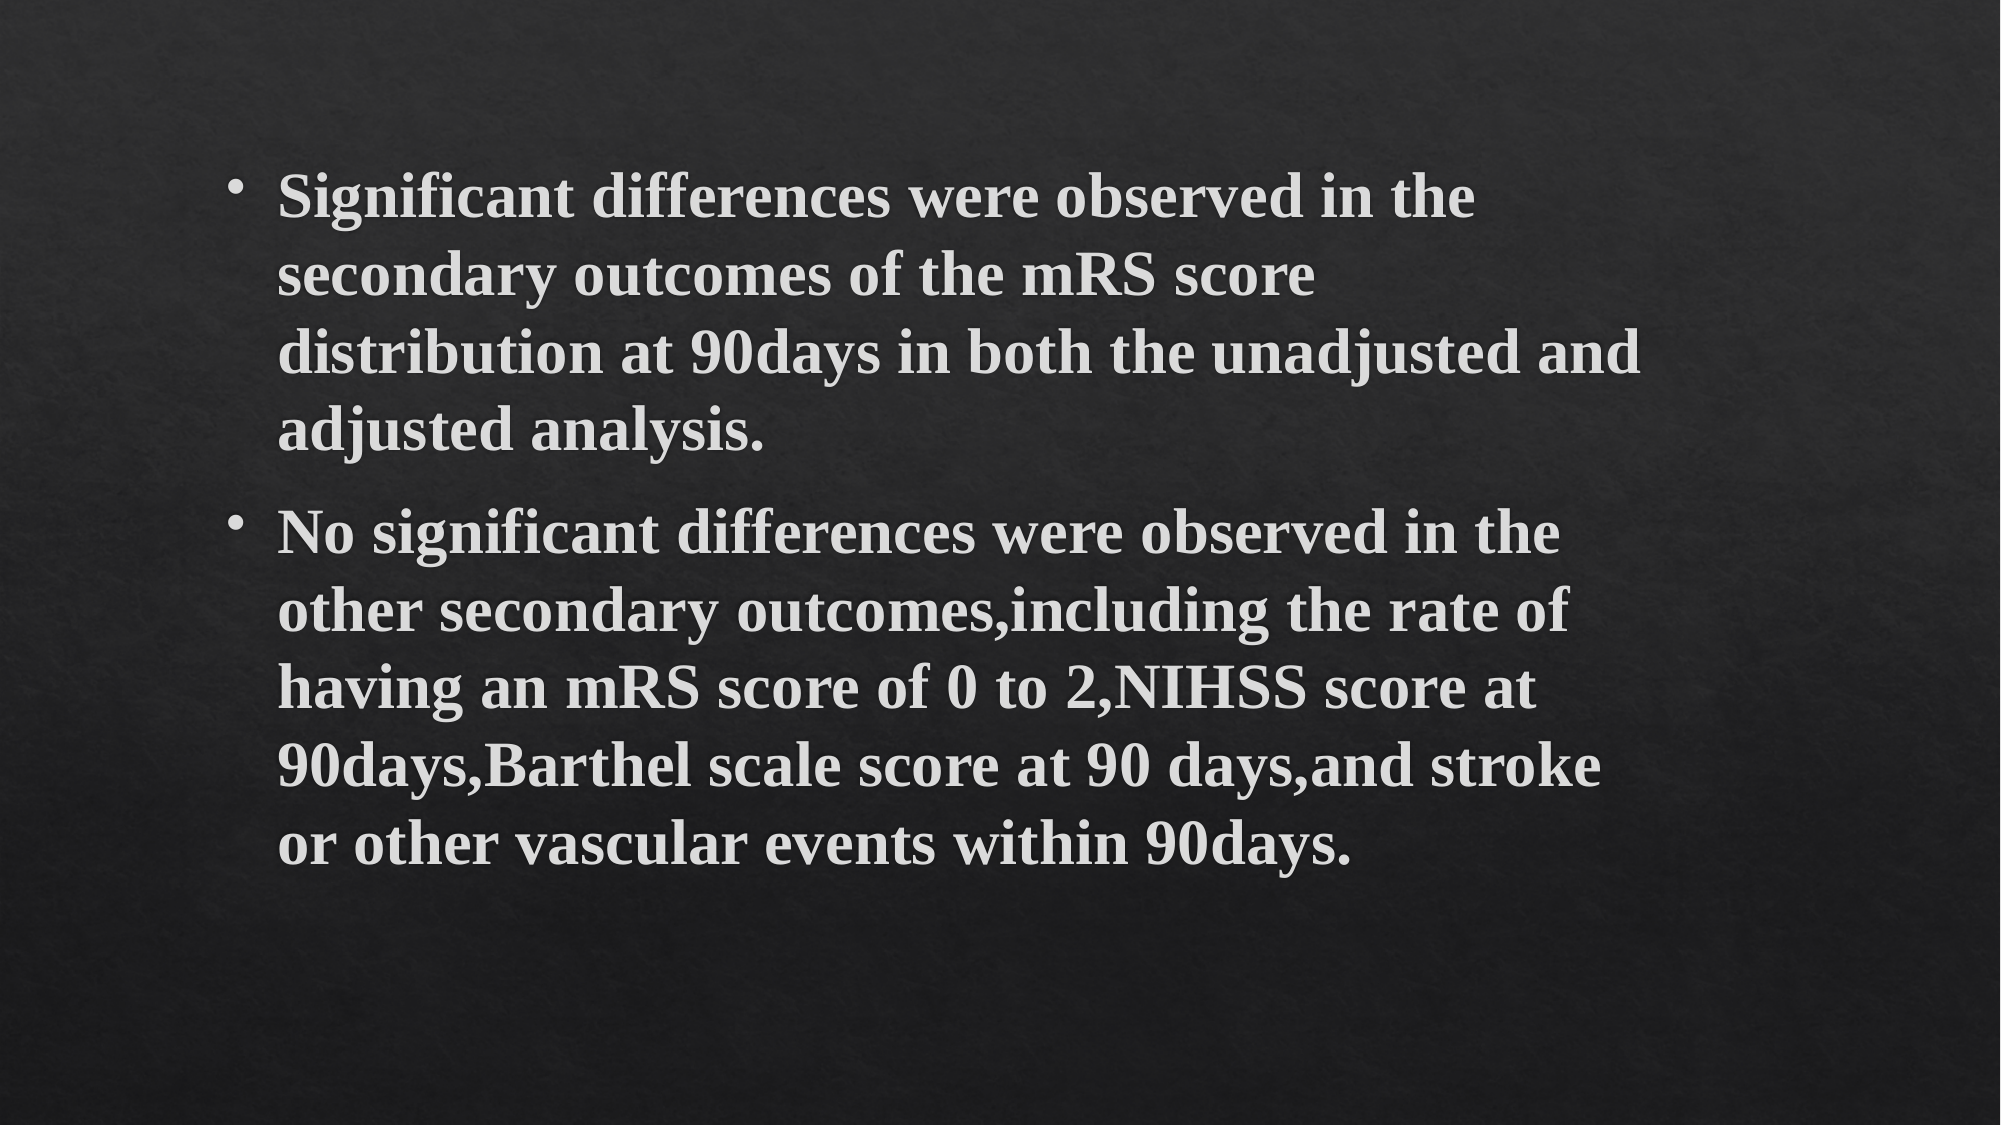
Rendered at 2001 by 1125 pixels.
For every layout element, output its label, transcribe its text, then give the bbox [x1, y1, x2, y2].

list Significant differences were observed in the secondary outcomes of the mRS score distribution at 90days in both the unadjusted and adjusted analysis. No significant differences were observed in the other secondary outcomes,including the rate of having an mRS score of 0 to 2,NIHSS score at 90days,Barthel scale score at 90 days,and stroke or other vascular events within 90days. [207, 145, 1676, 887]
